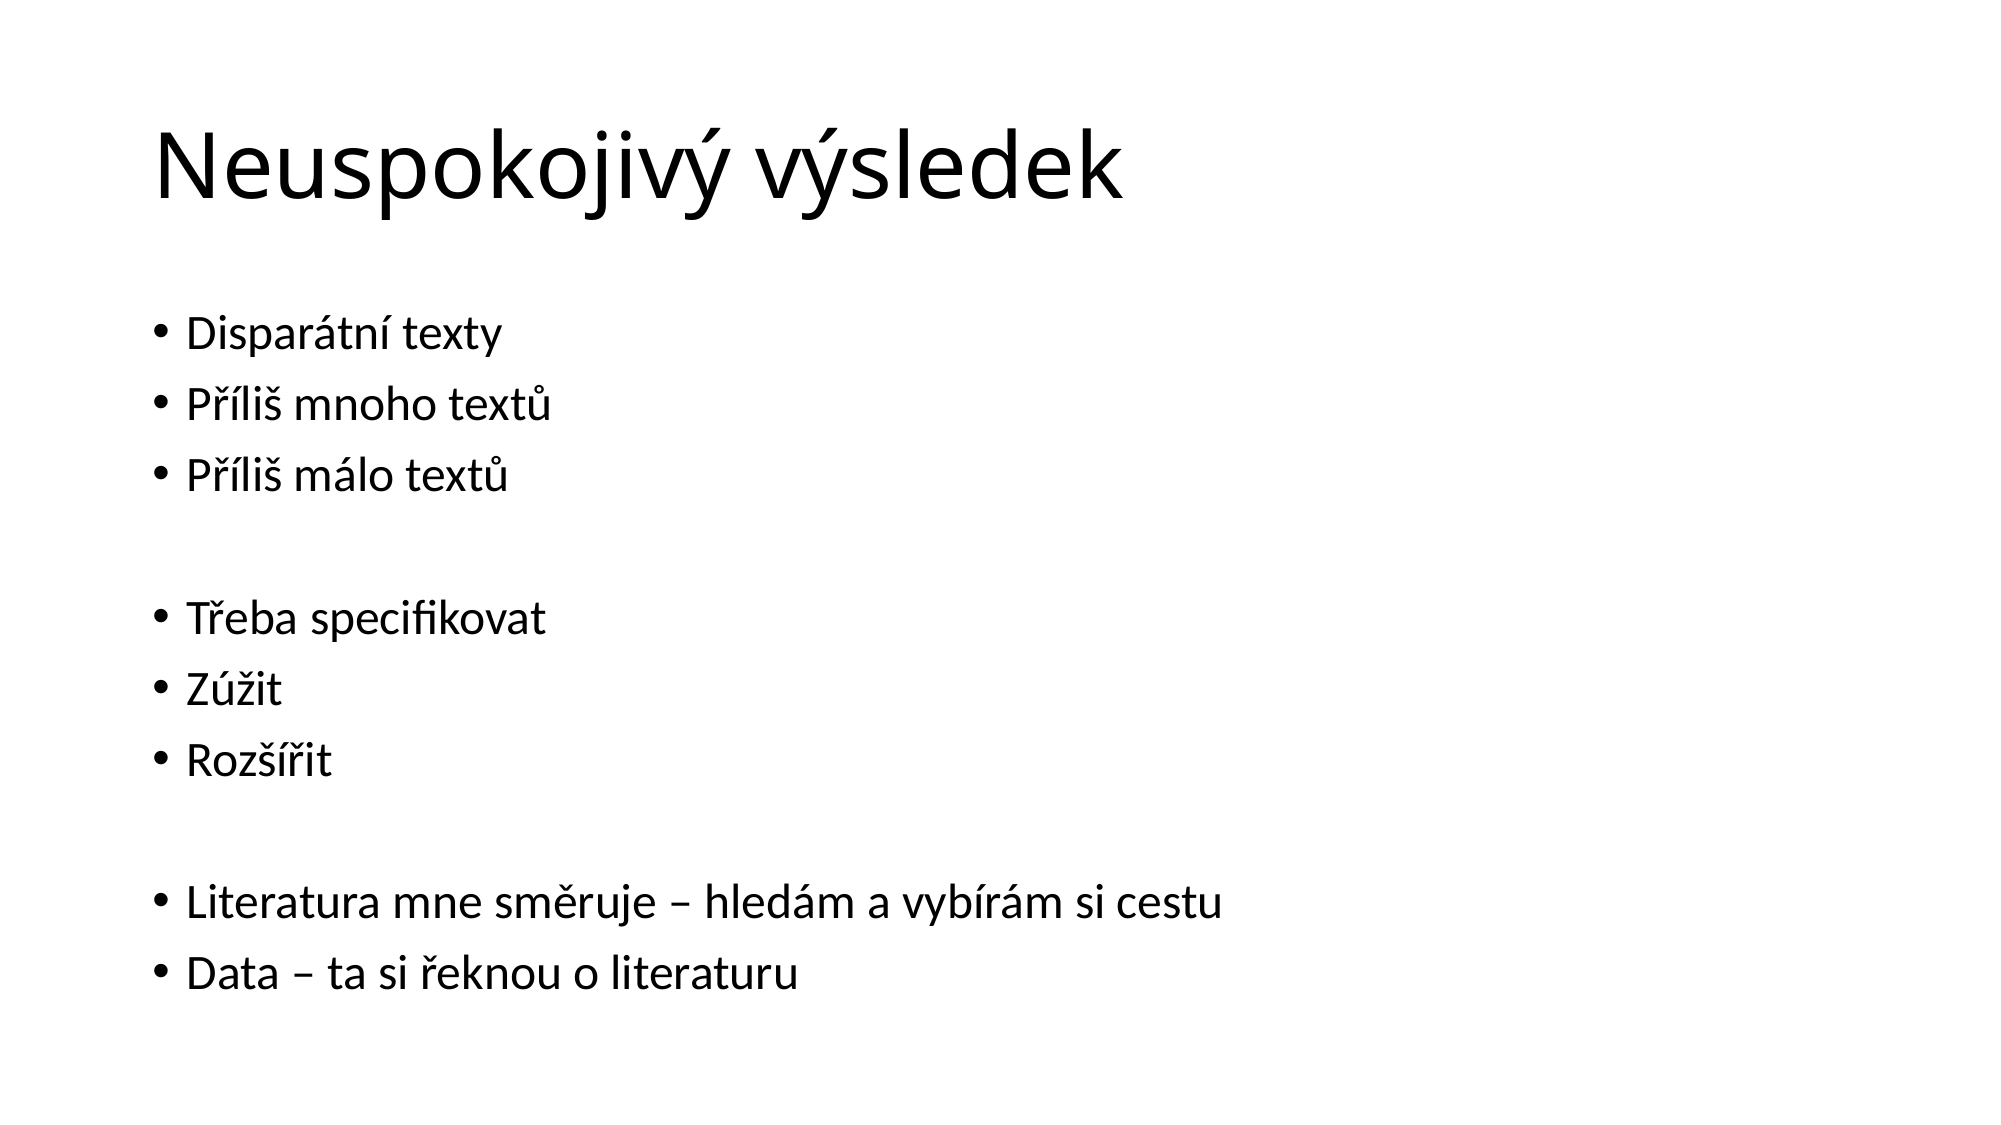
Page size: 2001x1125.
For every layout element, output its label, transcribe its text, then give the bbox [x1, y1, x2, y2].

title Neuspokojivý výsledek [137, 59, 1863, 278]
list Disparátní texty Příliš mnoho textů Příliš málo textů Třeba specifikovat Zúžit Rozšířit Literatura mne směruje – hledám a vybírám si cestu Data – ta si řeknou o literaturu [137, 299, 1863, 1014]
